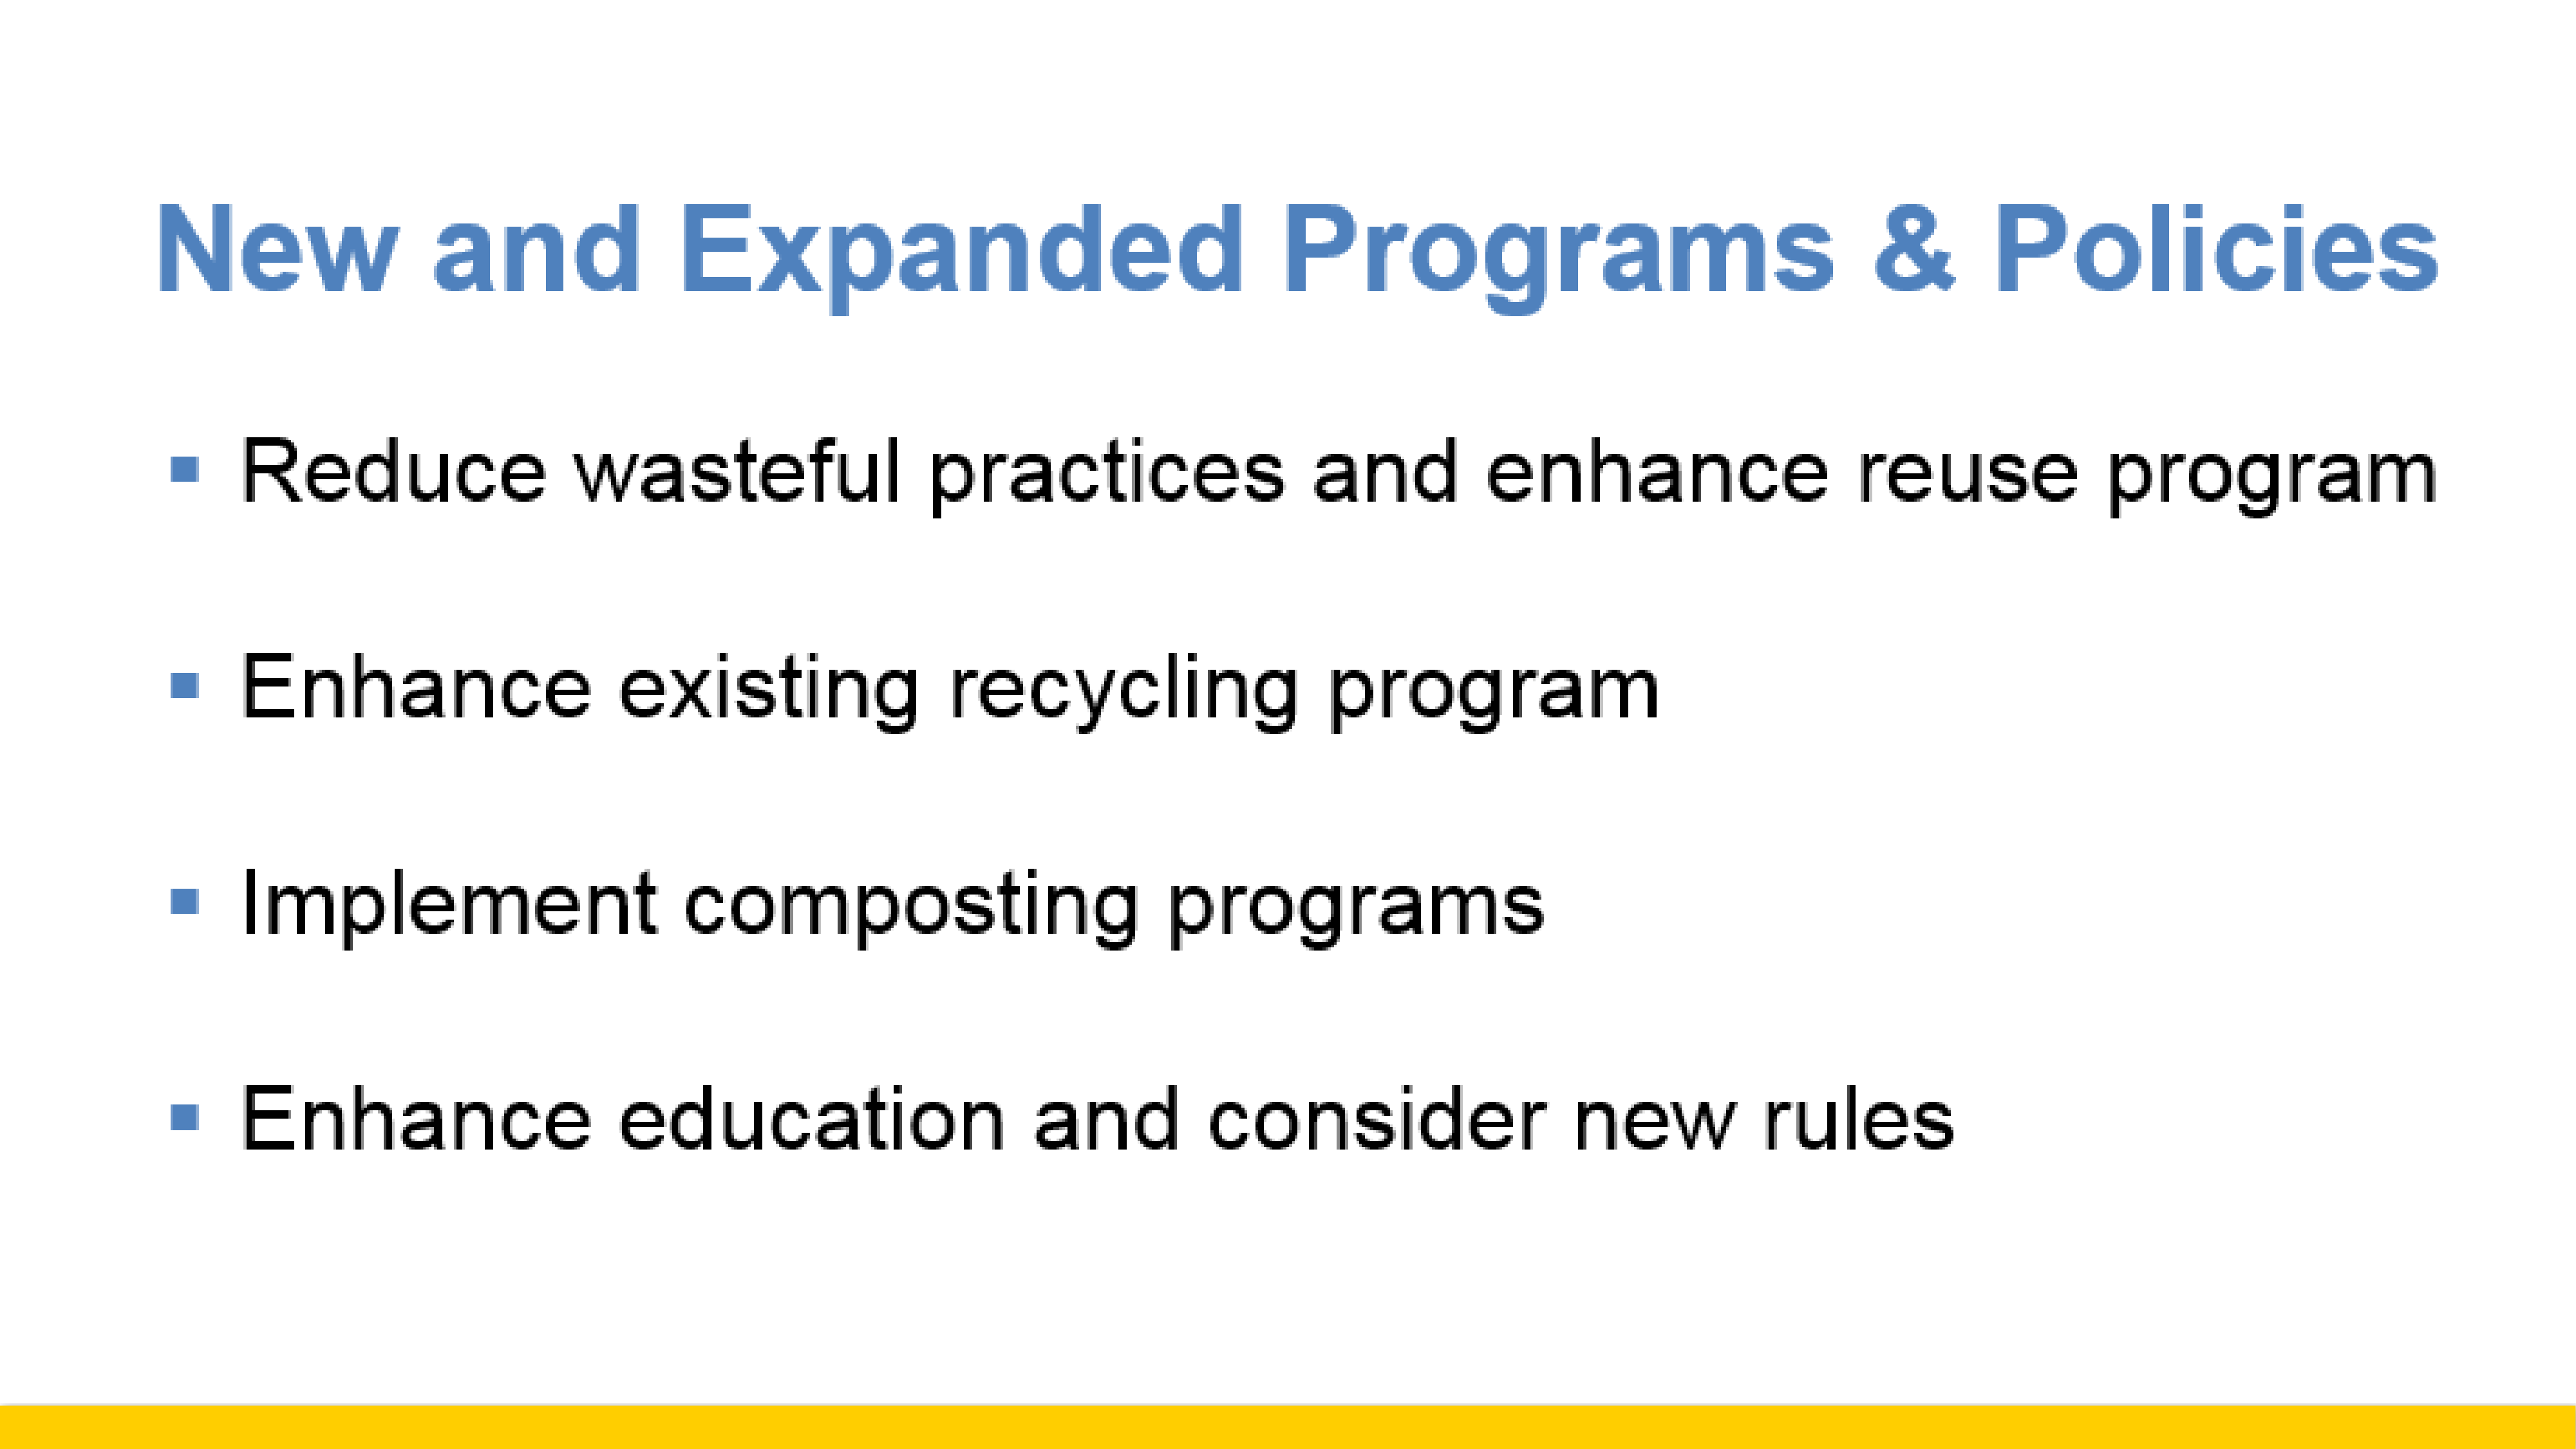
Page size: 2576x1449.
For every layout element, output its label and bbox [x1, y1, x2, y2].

list [0, 106, 2576, 1231]
